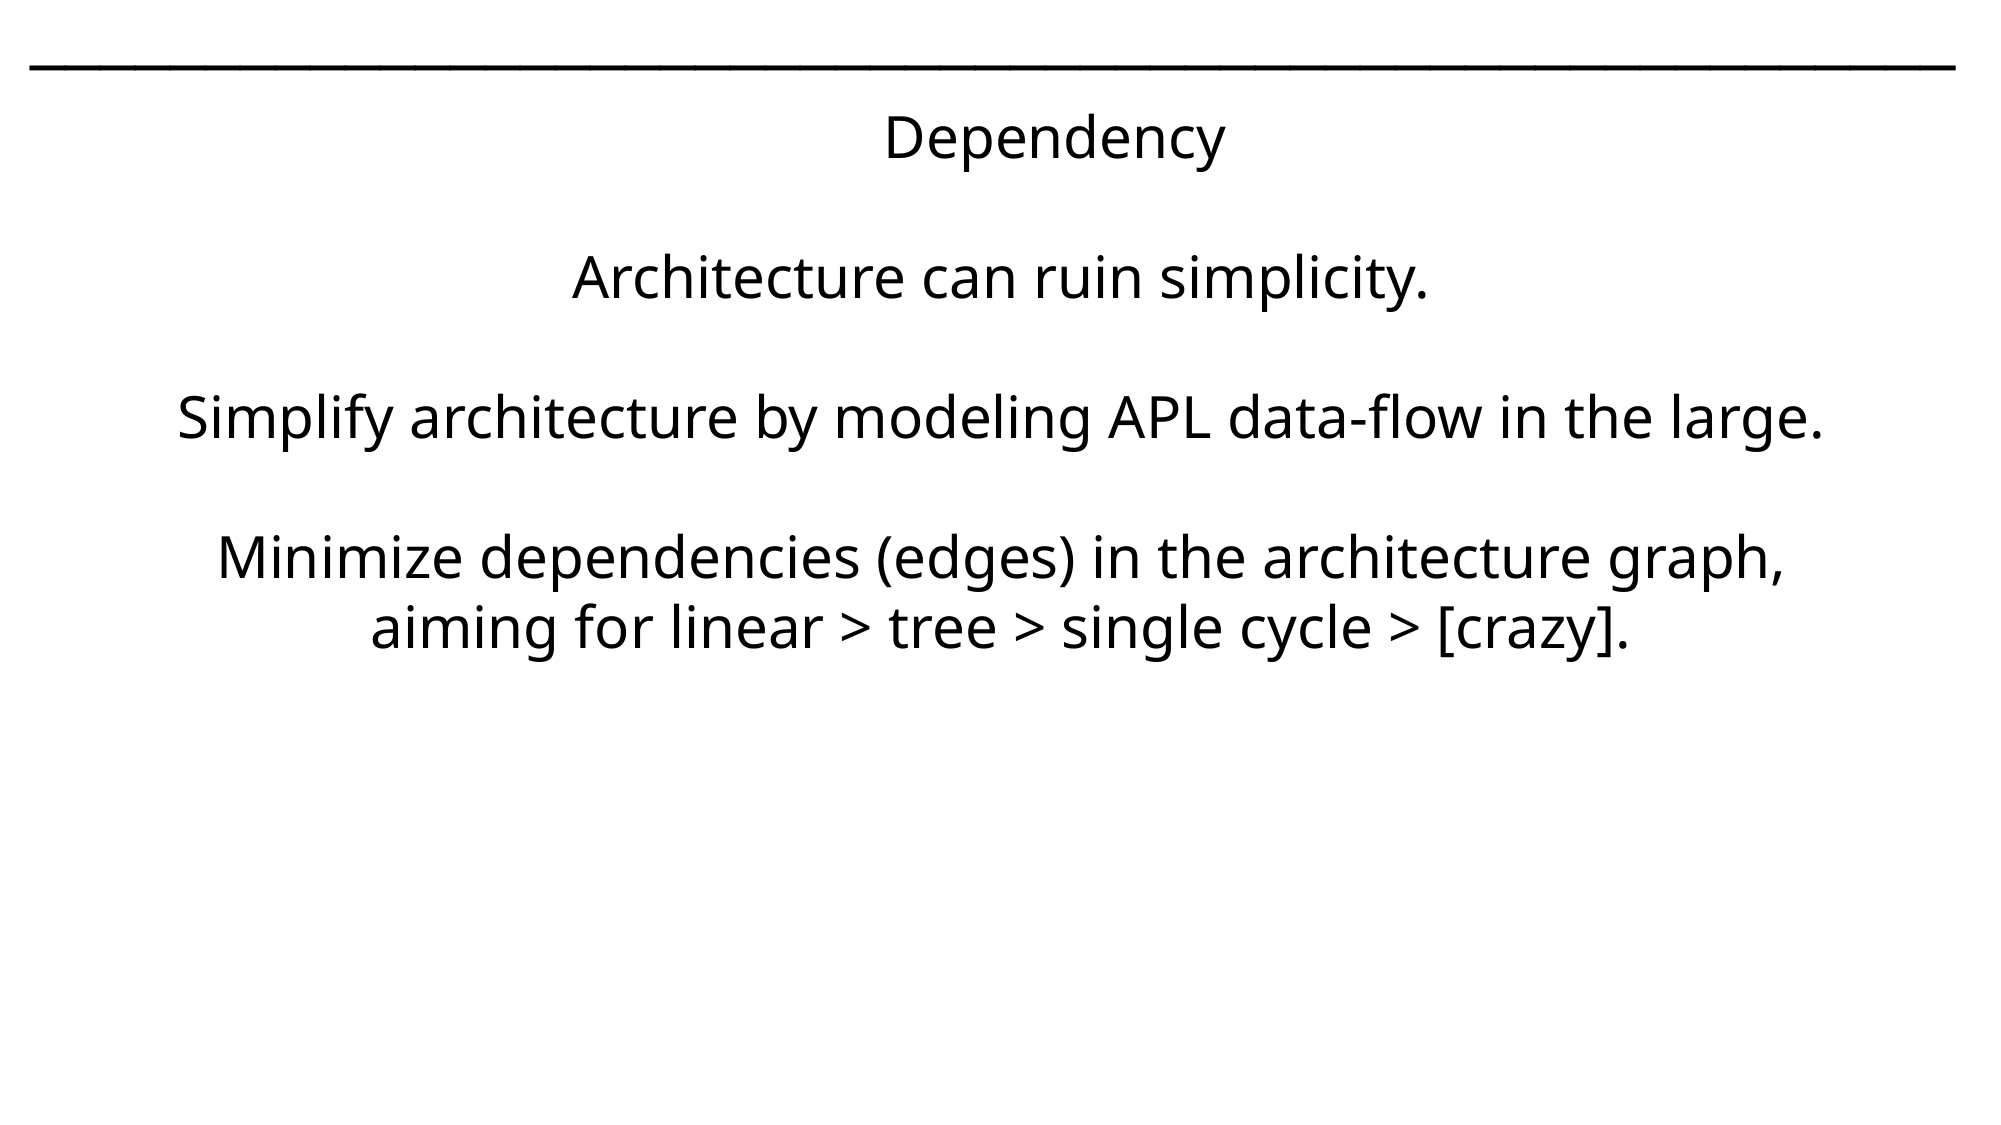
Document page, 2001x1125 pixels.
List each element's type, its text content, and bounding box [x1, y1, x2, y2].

list ───􀓢────􀓢─────􀓢─────􀓢─────􀓢─────􀓢─────􀓢─────􀓢─────􀓢─────􀓥─────􀓢─── Dependency Architecture can ruin simplicity. Simplify architecture by modeling APL data-flow in the large. Minimize dependencies (edges) in the architecture graph, aiming for linear > tree > single cycle > [crazy]. [30, 29, 1973, 1020]
